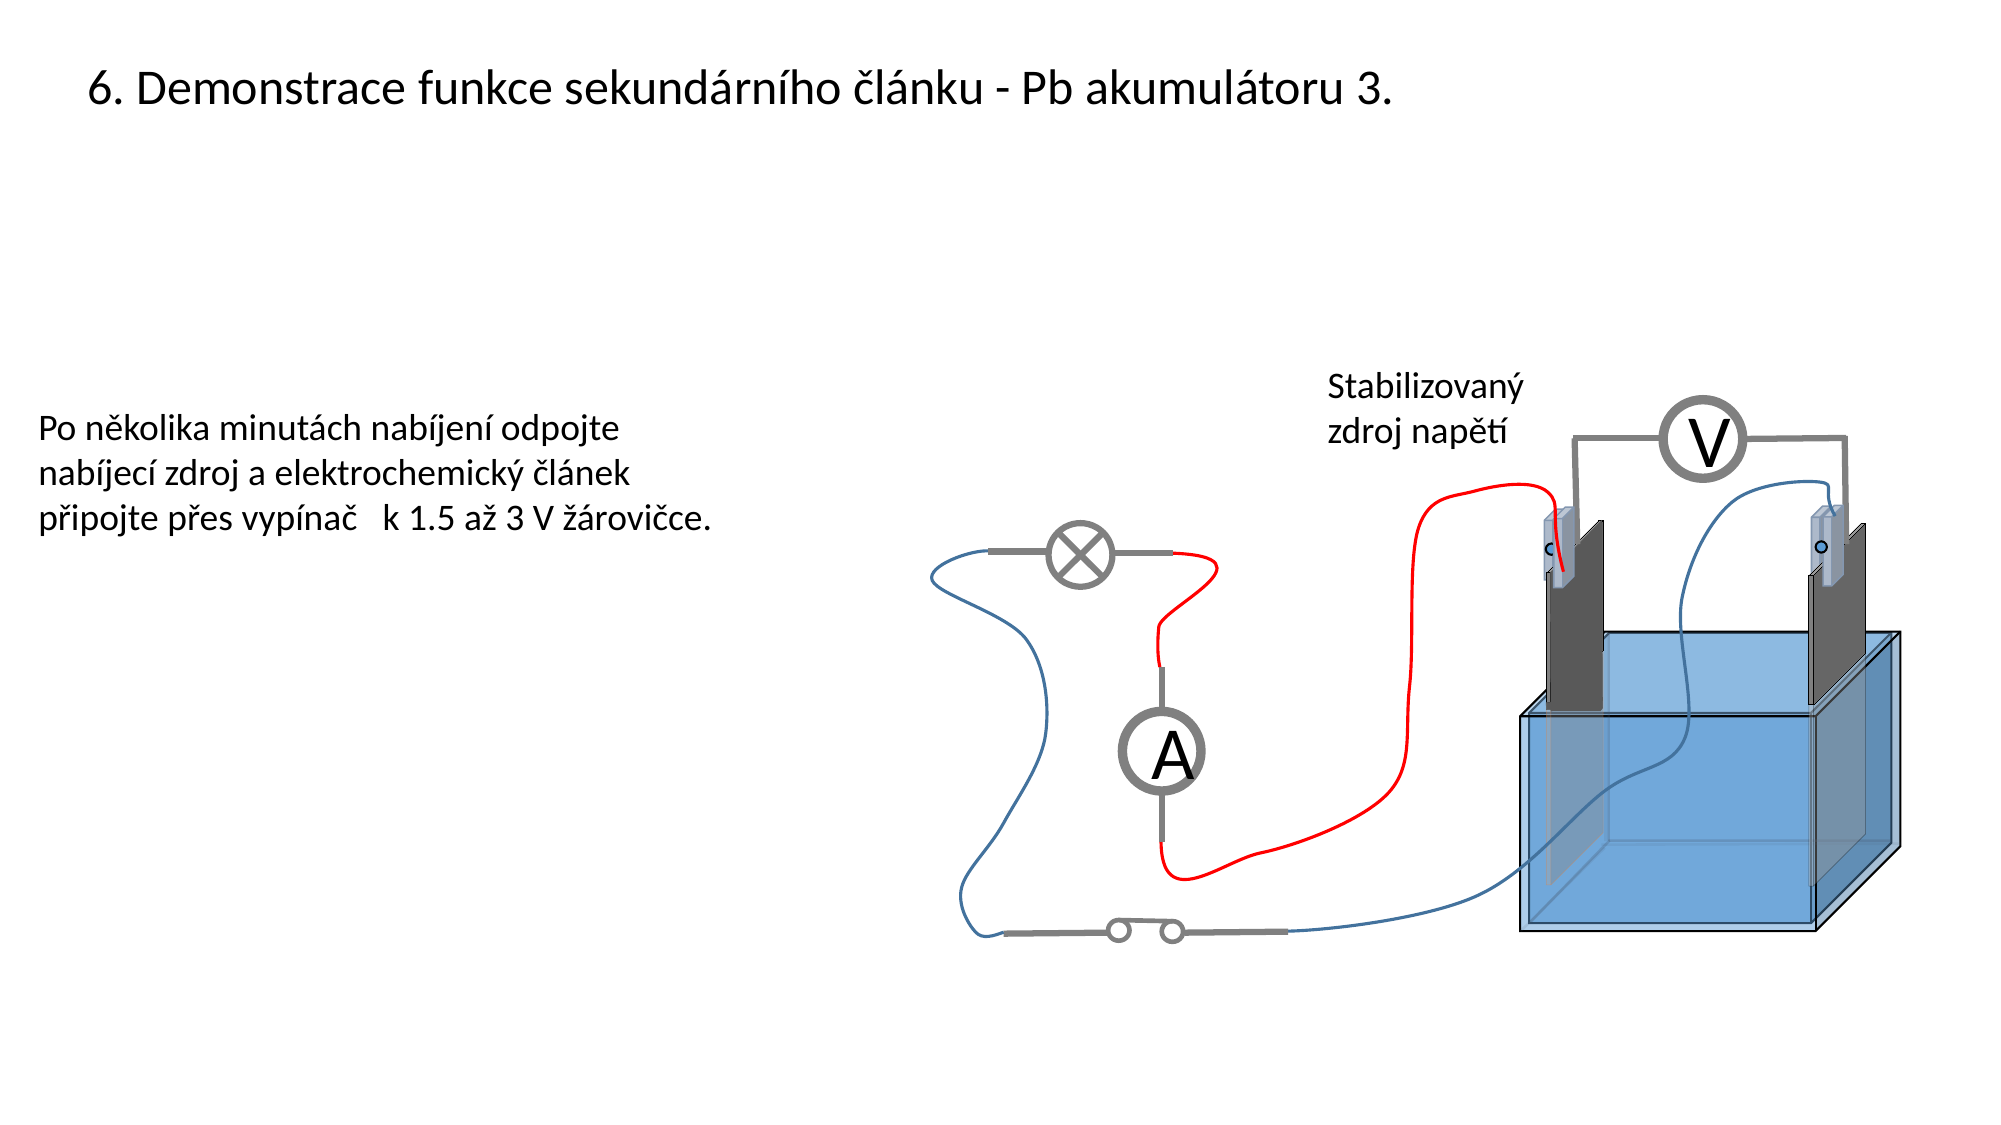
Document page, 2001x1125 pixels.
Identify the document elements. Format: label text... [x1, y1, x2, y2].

text_box A [1136, 696, 1188, 802]
text_box V [1673, 385, 1725, 491]
text_box Stabilizovaný zdroj napětí [1312, 353, 1554, 459]
text_box [1662, 412, 1673, 466]
text_box [1156, 552, 1219, 668]
text_box [1557, 506, 1574, 520]
text_box [930, 549, 1048, 938]
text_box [1520, 520, 1901, 932]
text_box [1108, 920, 1184, 942]
text_box [1160, 483, 1557, 881]
text_box Po několika minutách nabíjení odpojte nabíjecí zdroj a elektrochemický článek připojte přes vypínač k 1.5 až 3 V žárovičce. [23, 395, 739, 546]
text_box 6. Demonstrace funkce sekundárního článku - Pb akumulátoru 3. [72, 47, 1410, 123]
text_box [1286, 752, 1520, 933]
text_box [1714, 480, 1837, 520]
text_box [1055, 576, 1101, 588]
text_box [1832, 504, 1844, 520]
text_box [1188, 721, 1202, 782]
text_box [1121, 720, 1136, 782]
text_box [1057, 532, 1104, 578]
text_box [1047, 522, 1113, 575]
text_box [1725, 405, 1744, 473]
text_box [1574, 438, 1578, 545]
